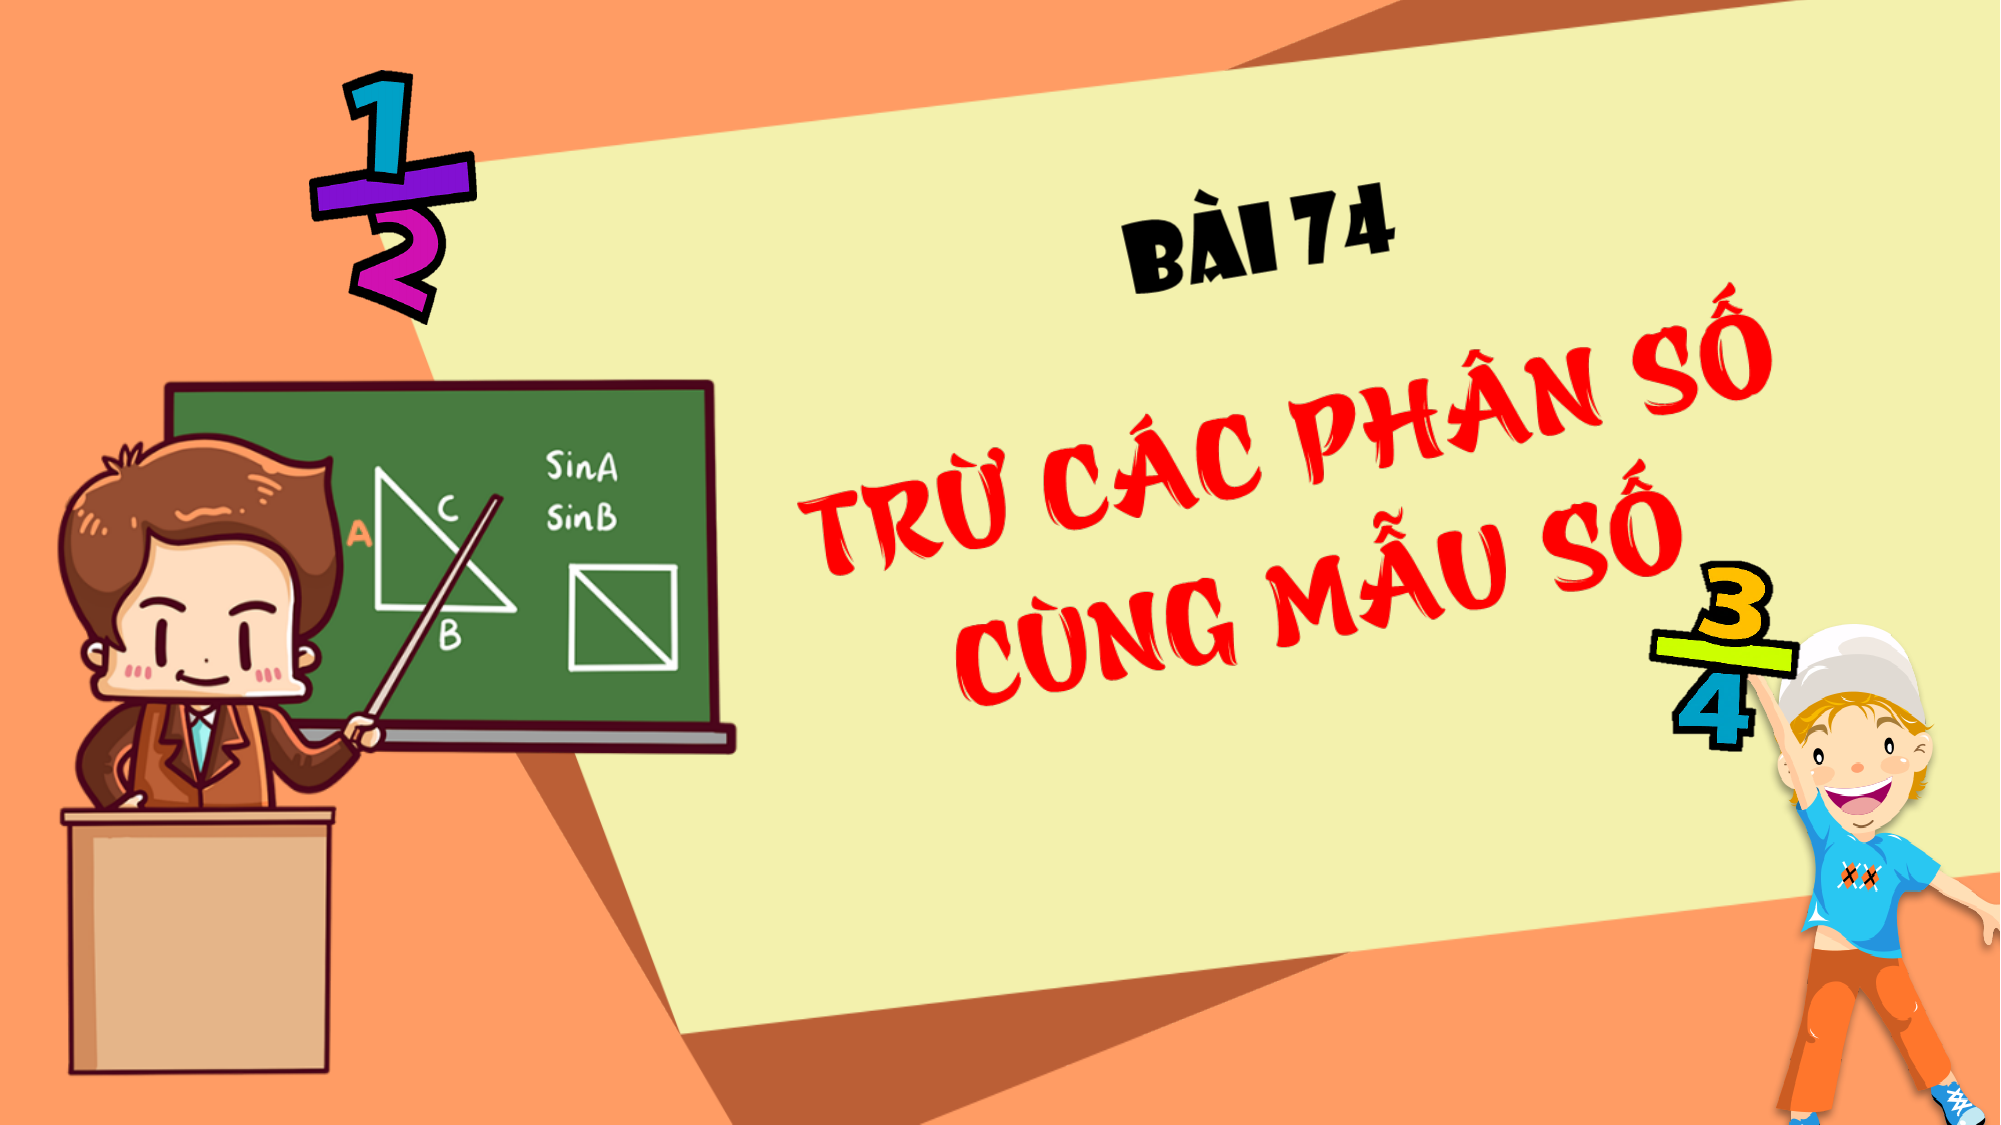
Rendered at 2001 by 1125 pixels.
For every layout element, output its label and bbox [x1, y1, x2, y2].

text_box [1625, 558, 2000, 1125]
picture [0, 0, 2000, 1125]
